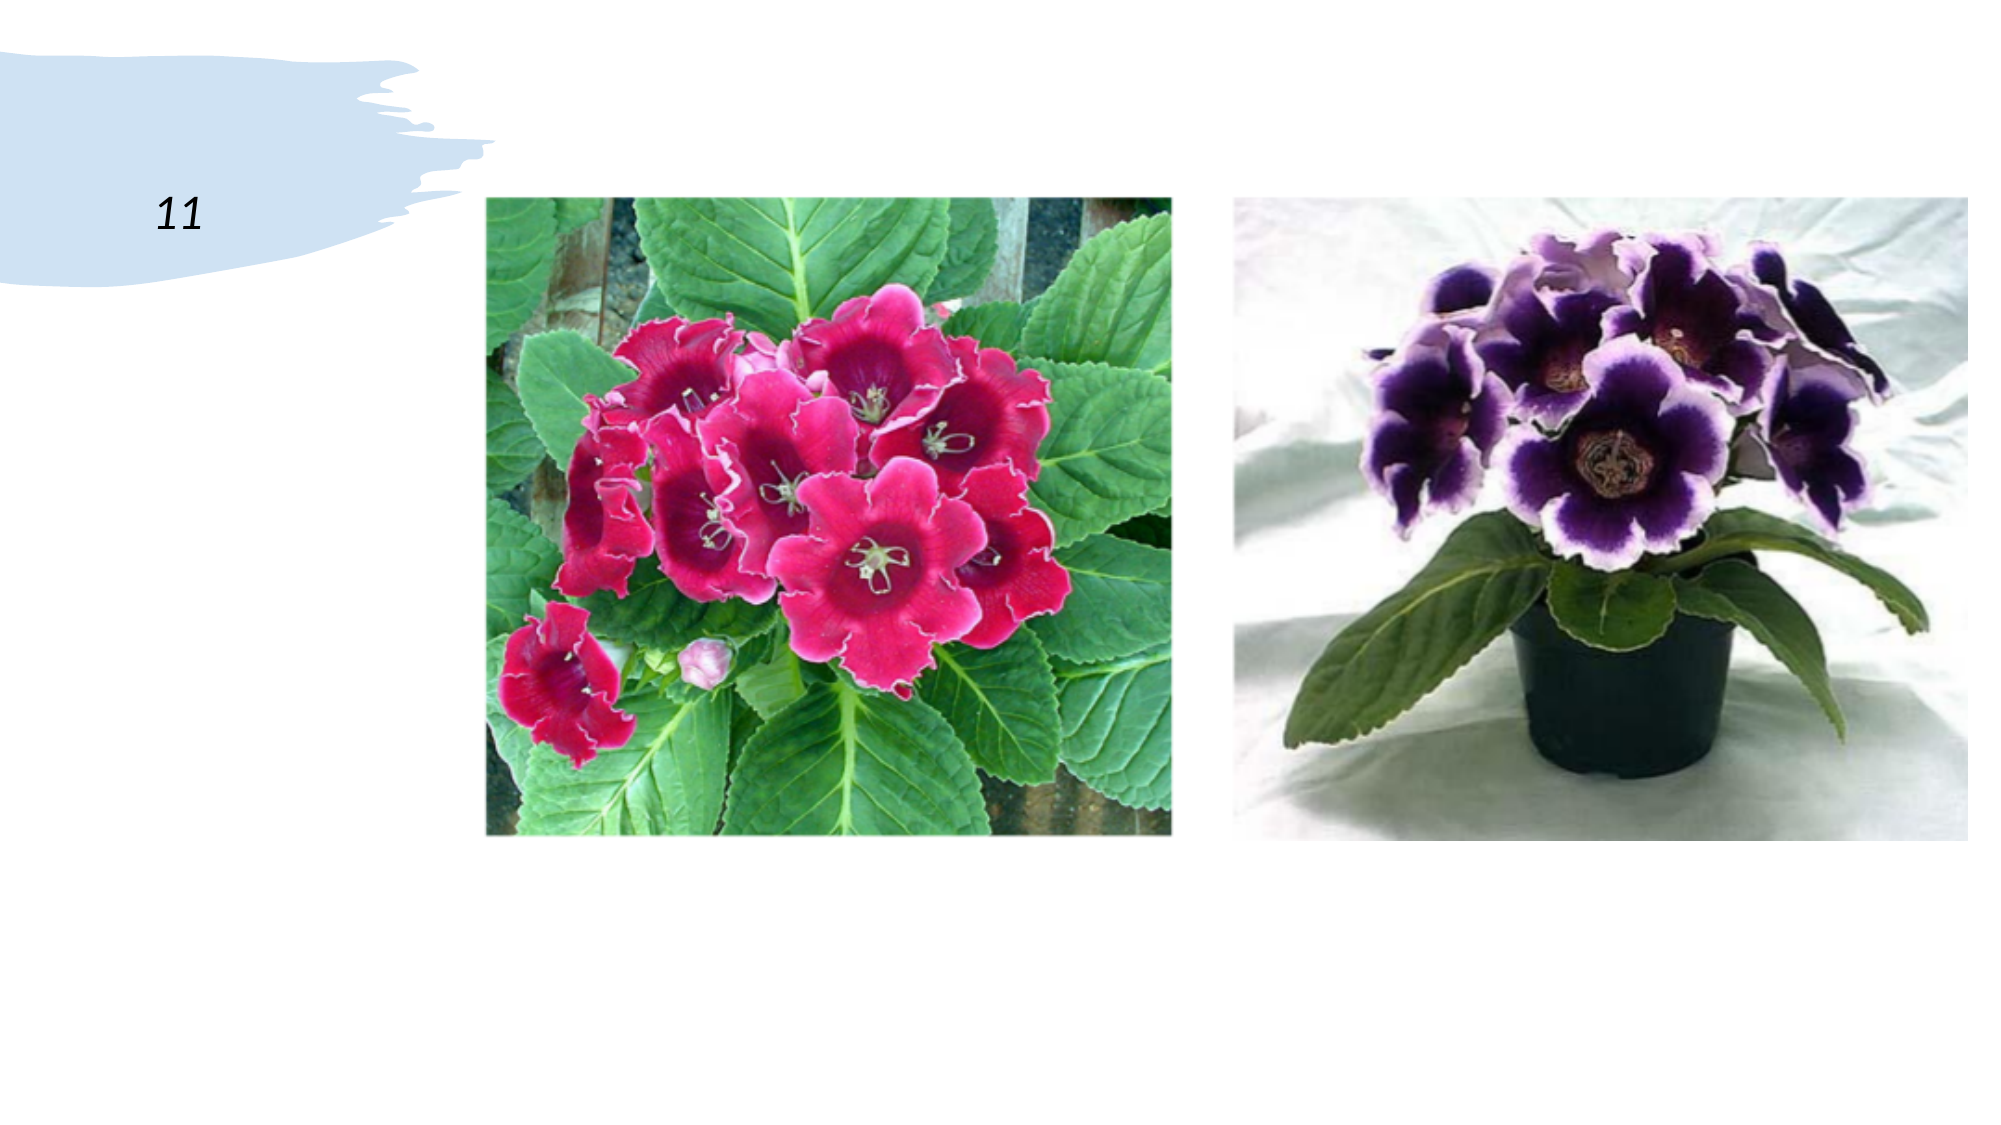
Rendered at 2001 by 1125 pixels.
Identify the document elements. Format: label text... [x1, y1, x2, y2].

title 11 [137, 59, 1863, 278]
picture [470, 181, 1968, 841]
